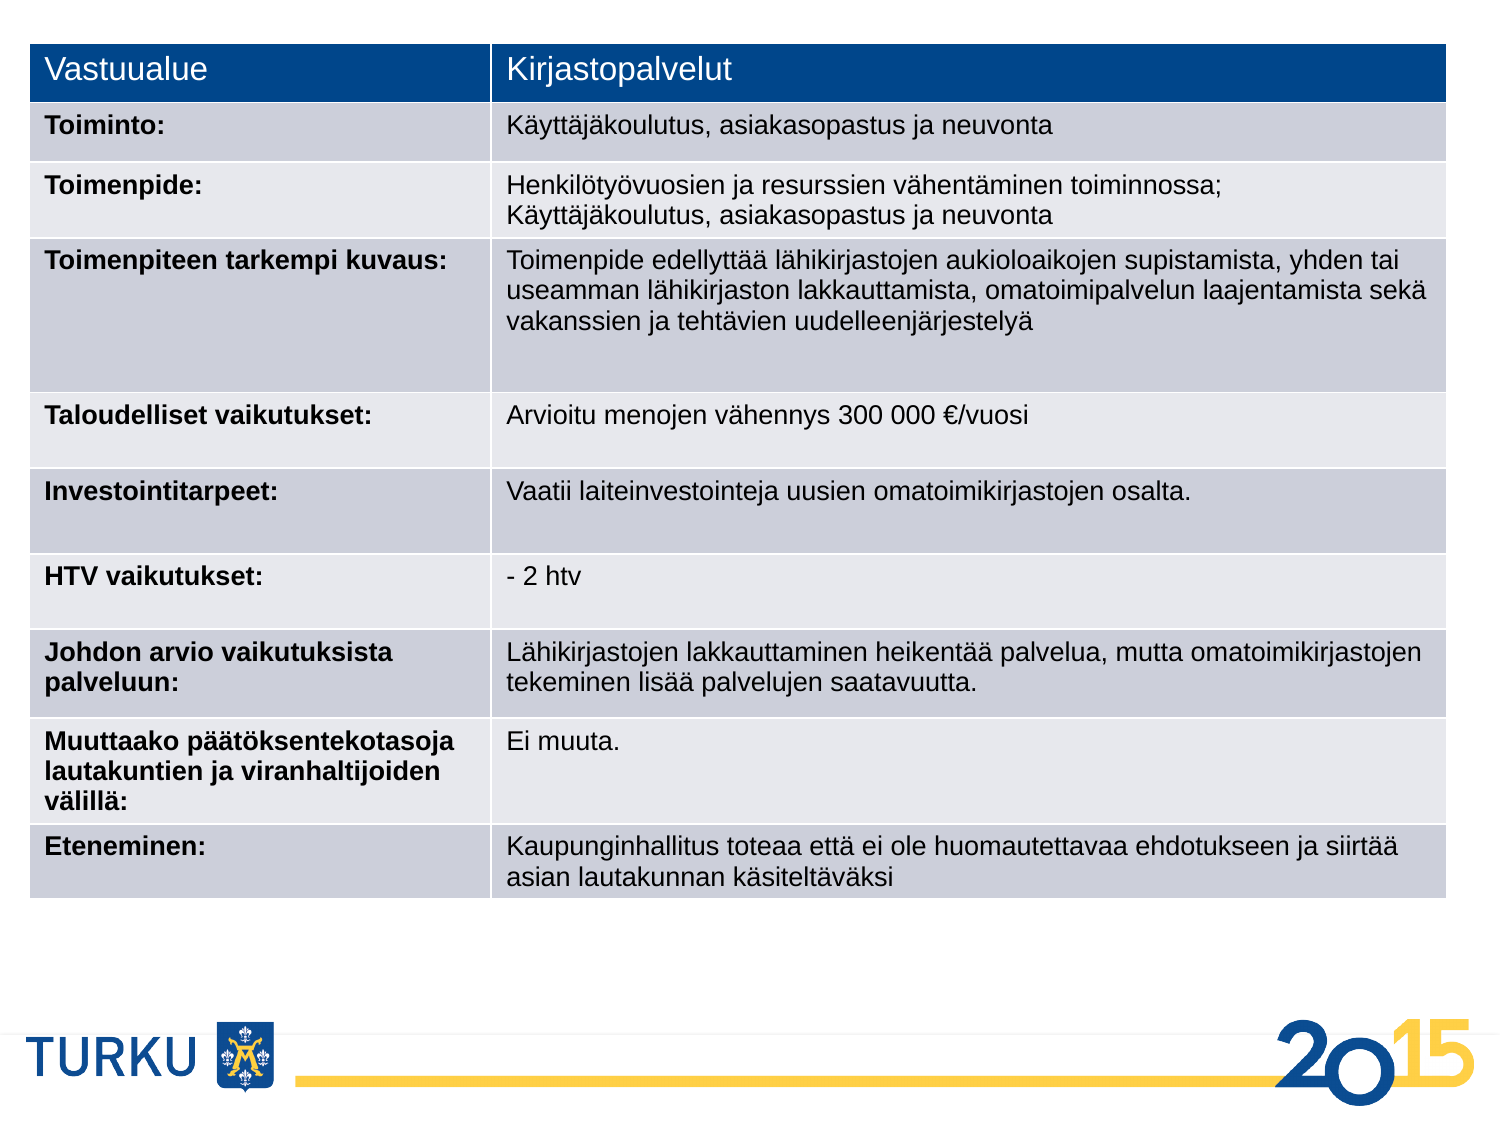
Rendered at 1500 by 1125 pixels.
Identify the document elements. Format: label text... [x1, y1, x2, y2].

table_header Kirjastopalvelut [492, 44, 1446, 102]
table_cell Investointitarpeet: [30, 469, 490, 553]
table_cell Taloudelliset vaikutukset: [30, 393, 490, 467]
table_cell Käyttäjäkoulutus, asiakasopastus ja neuvonta [492, 103, 1446, 161]
picture [26, 1019, 1474, 1106]
table_cell Arvioitu menojen vähennys 300 000 €/vuosi [492, 393, 1446, 467]
table_cell Toimenpiteen tarkempi kuvaus: [30, 239, 490, 392]
table_cell Eteneminen: [30, 825, 490, 898]
table_cell Toimenpide: [30, 163, 490, 237]
table_cell Vaatii laiteinvestointeja uusien omatoimikirjastojen osalta. [492, 469, 1446, 553]
table_cell Lähikirjastojen lakkauttaminen heikentää palvelua, mutta omatoimikirjastojen tekeminen lisää palvelujen saatavuutta. [492, 630, 1446, 717]
table_cell Muuttaako päätöksentekotasoja lautakuntien ja viranhaltijoiden välillä: [30, 719, 490, 823]
table_cell - 2 htv [492, 555, 1446, 628]
table_header Vastuualue [30, 44, 490, 102]
table_cell HTV vaikutukset: [30, 555, 490, 628]
table_cell Toiminto: [30, 103, 490, 161]
table_cell Ei muuta. [492, 719, 1446, 823]
table_cell Kaupunginhallitus toteaa että ei ole huomautettavaa ehdotukseen ja siirtää asian lautakunnan käsiteltäväksi [492, 825, 1446, 898]
table_cell Henkilötyövuosien ja resurssien vähentäminen toiminnossa; Käyttäjäkoulutus, asiakasopastus ja neuvonta [492, 163, 1446, 237]
table_cell Johdon arvio vaikutuksista palveluun: [30, 630, 490, 717]
table_cell Toimenpide edellyttää lähikirjastojen aukioloaikojen supistamista, yhden tai useamman lähikirjaston lakkauttamista, omatoimipalvelun laajentamista sekä vakanssien ja tehtävien uudelleenjärjestelyä [492, 239, 1446, 392]
